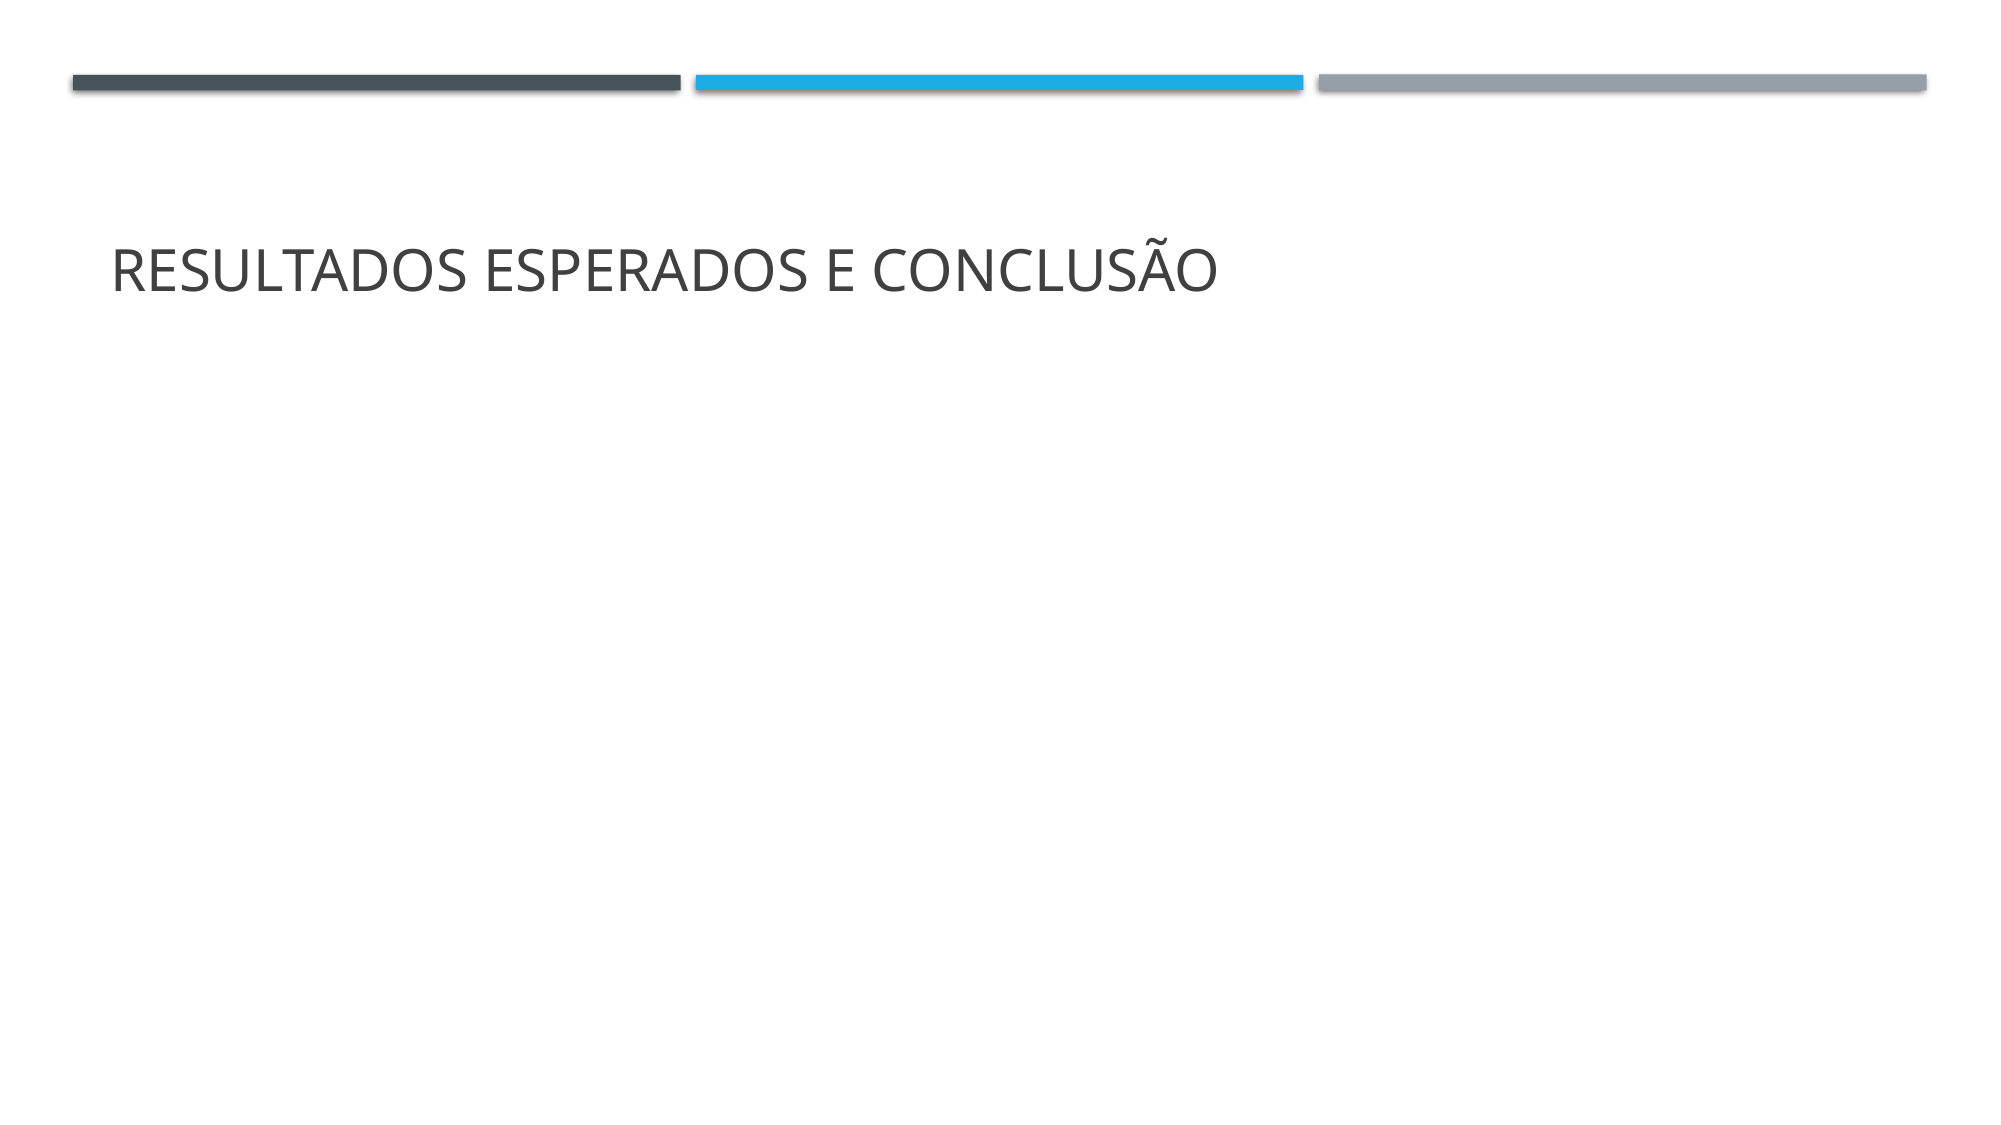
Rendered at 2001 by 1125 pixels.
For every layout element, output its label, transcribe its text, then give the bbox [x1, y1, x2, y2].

title Resultados esperados e conclusão [95, 115, 1905, 311]
